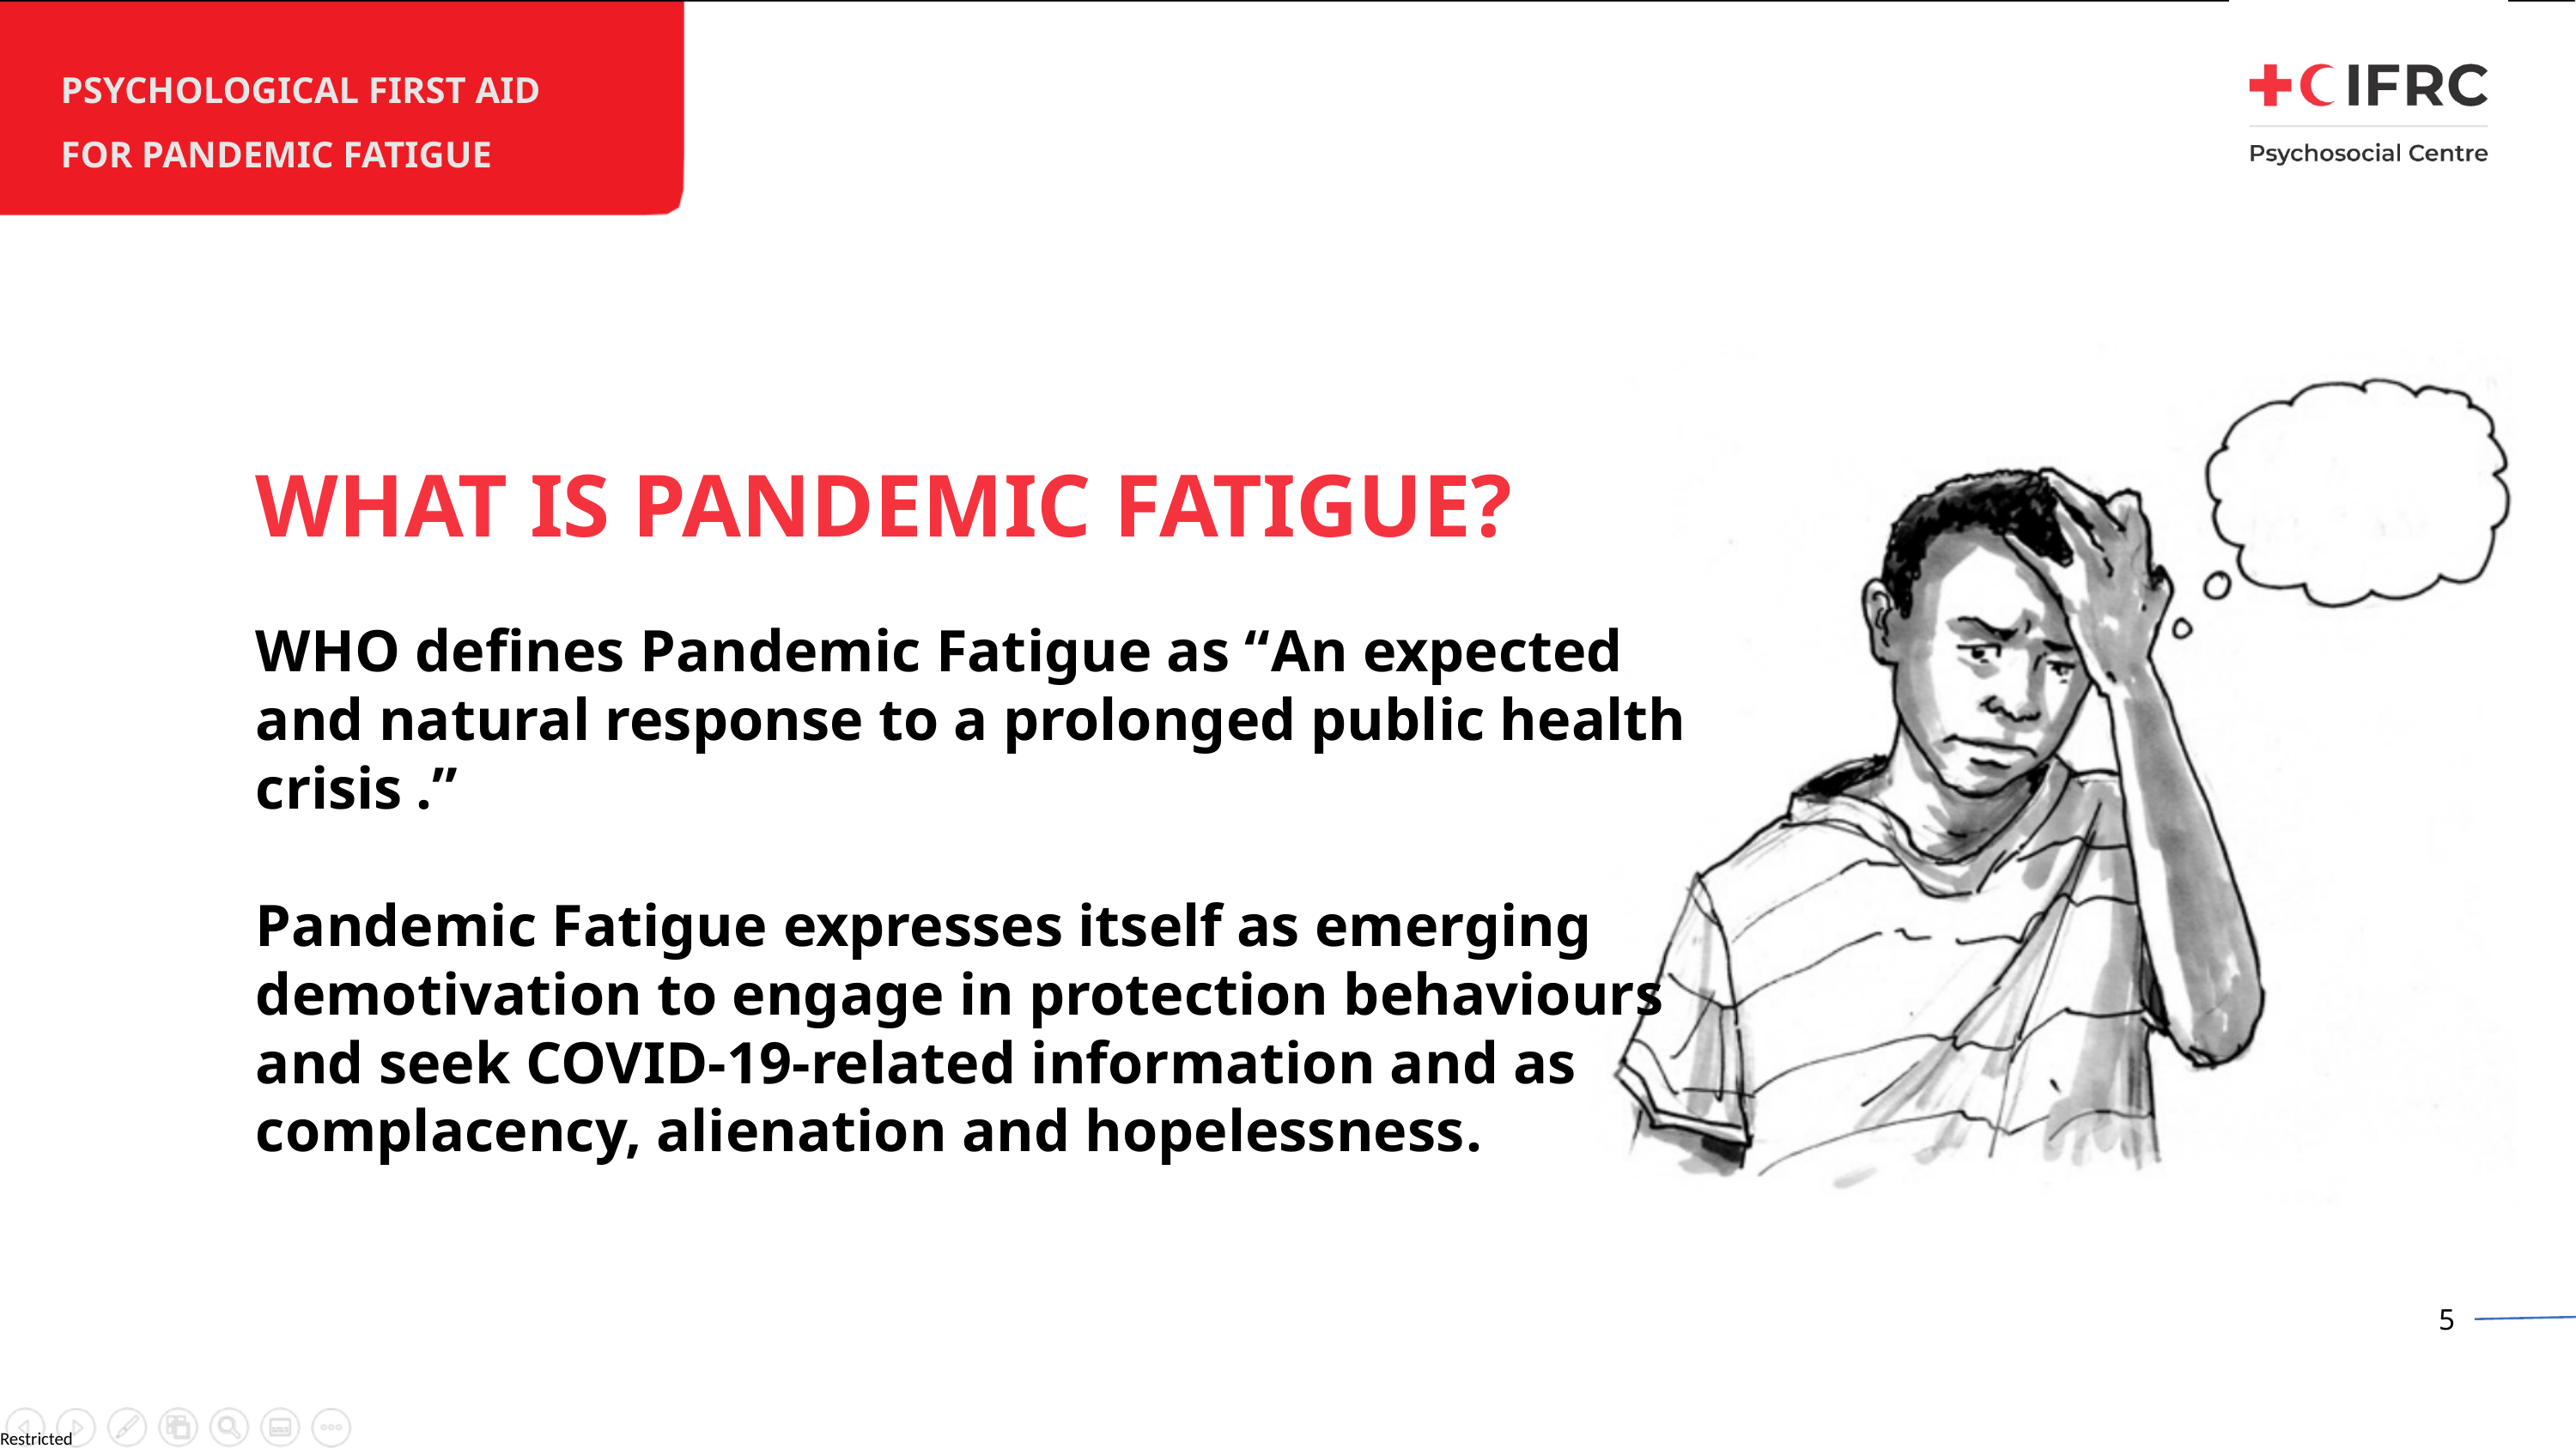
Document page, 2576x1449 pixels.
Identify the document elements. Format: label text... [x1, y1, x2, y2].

text_box PSYCHOLOGICAL FIRST AID FOR PANDEMIC FATIGUE [47, 45, 771, 175]
text_box WHO defines Pandemic Fatigue as “An expected and natural response to a prolonged public health crisis .” Pandemic Fatigue expresses itself as emerging demotivation to engage in protection behaviours and seek COVID-19-related information and as complacency, alienation and hopelessness. [243, 608, 1722, 1239]
picture [0, 0, 2576, 1449]
text_box WHAT IS PANDEMIC FATIGUE? [243, 445, 1583, 561]
